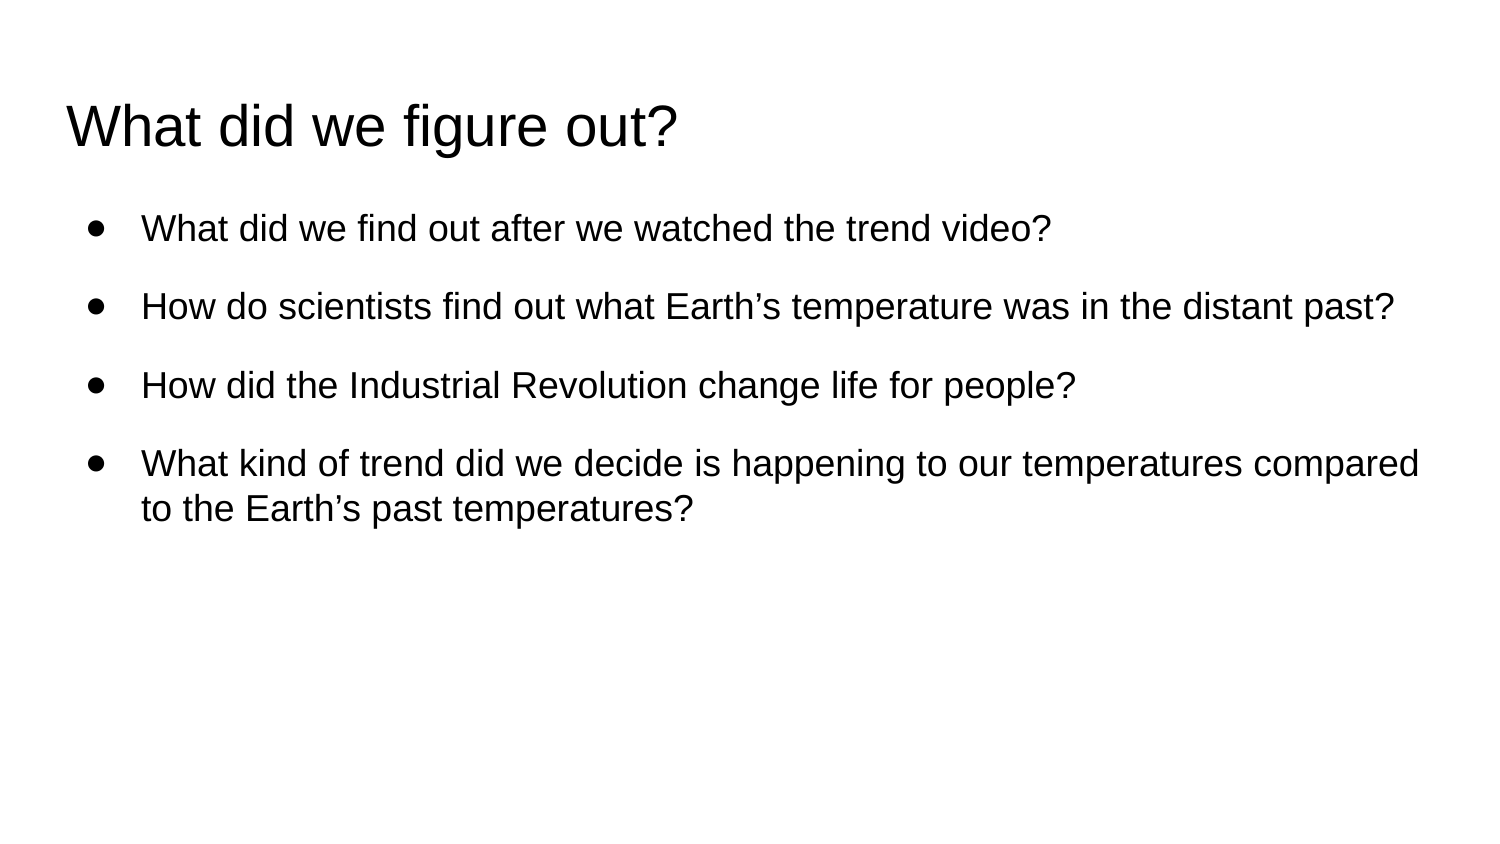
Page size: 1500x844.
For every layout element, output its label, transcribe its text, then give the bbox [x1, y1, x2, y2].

title What did we figure out? [51, 72, 1449, 167]
list What did we find out after we watched the trend video? How do scientists find out what Earth’s temperature was in the distant past? How did the Industrial Revolution change life for people? What kind of trend did we decide is happening to our temperatures compared to the Earth’s past temperatures? [51, 189, 1449, 750]
